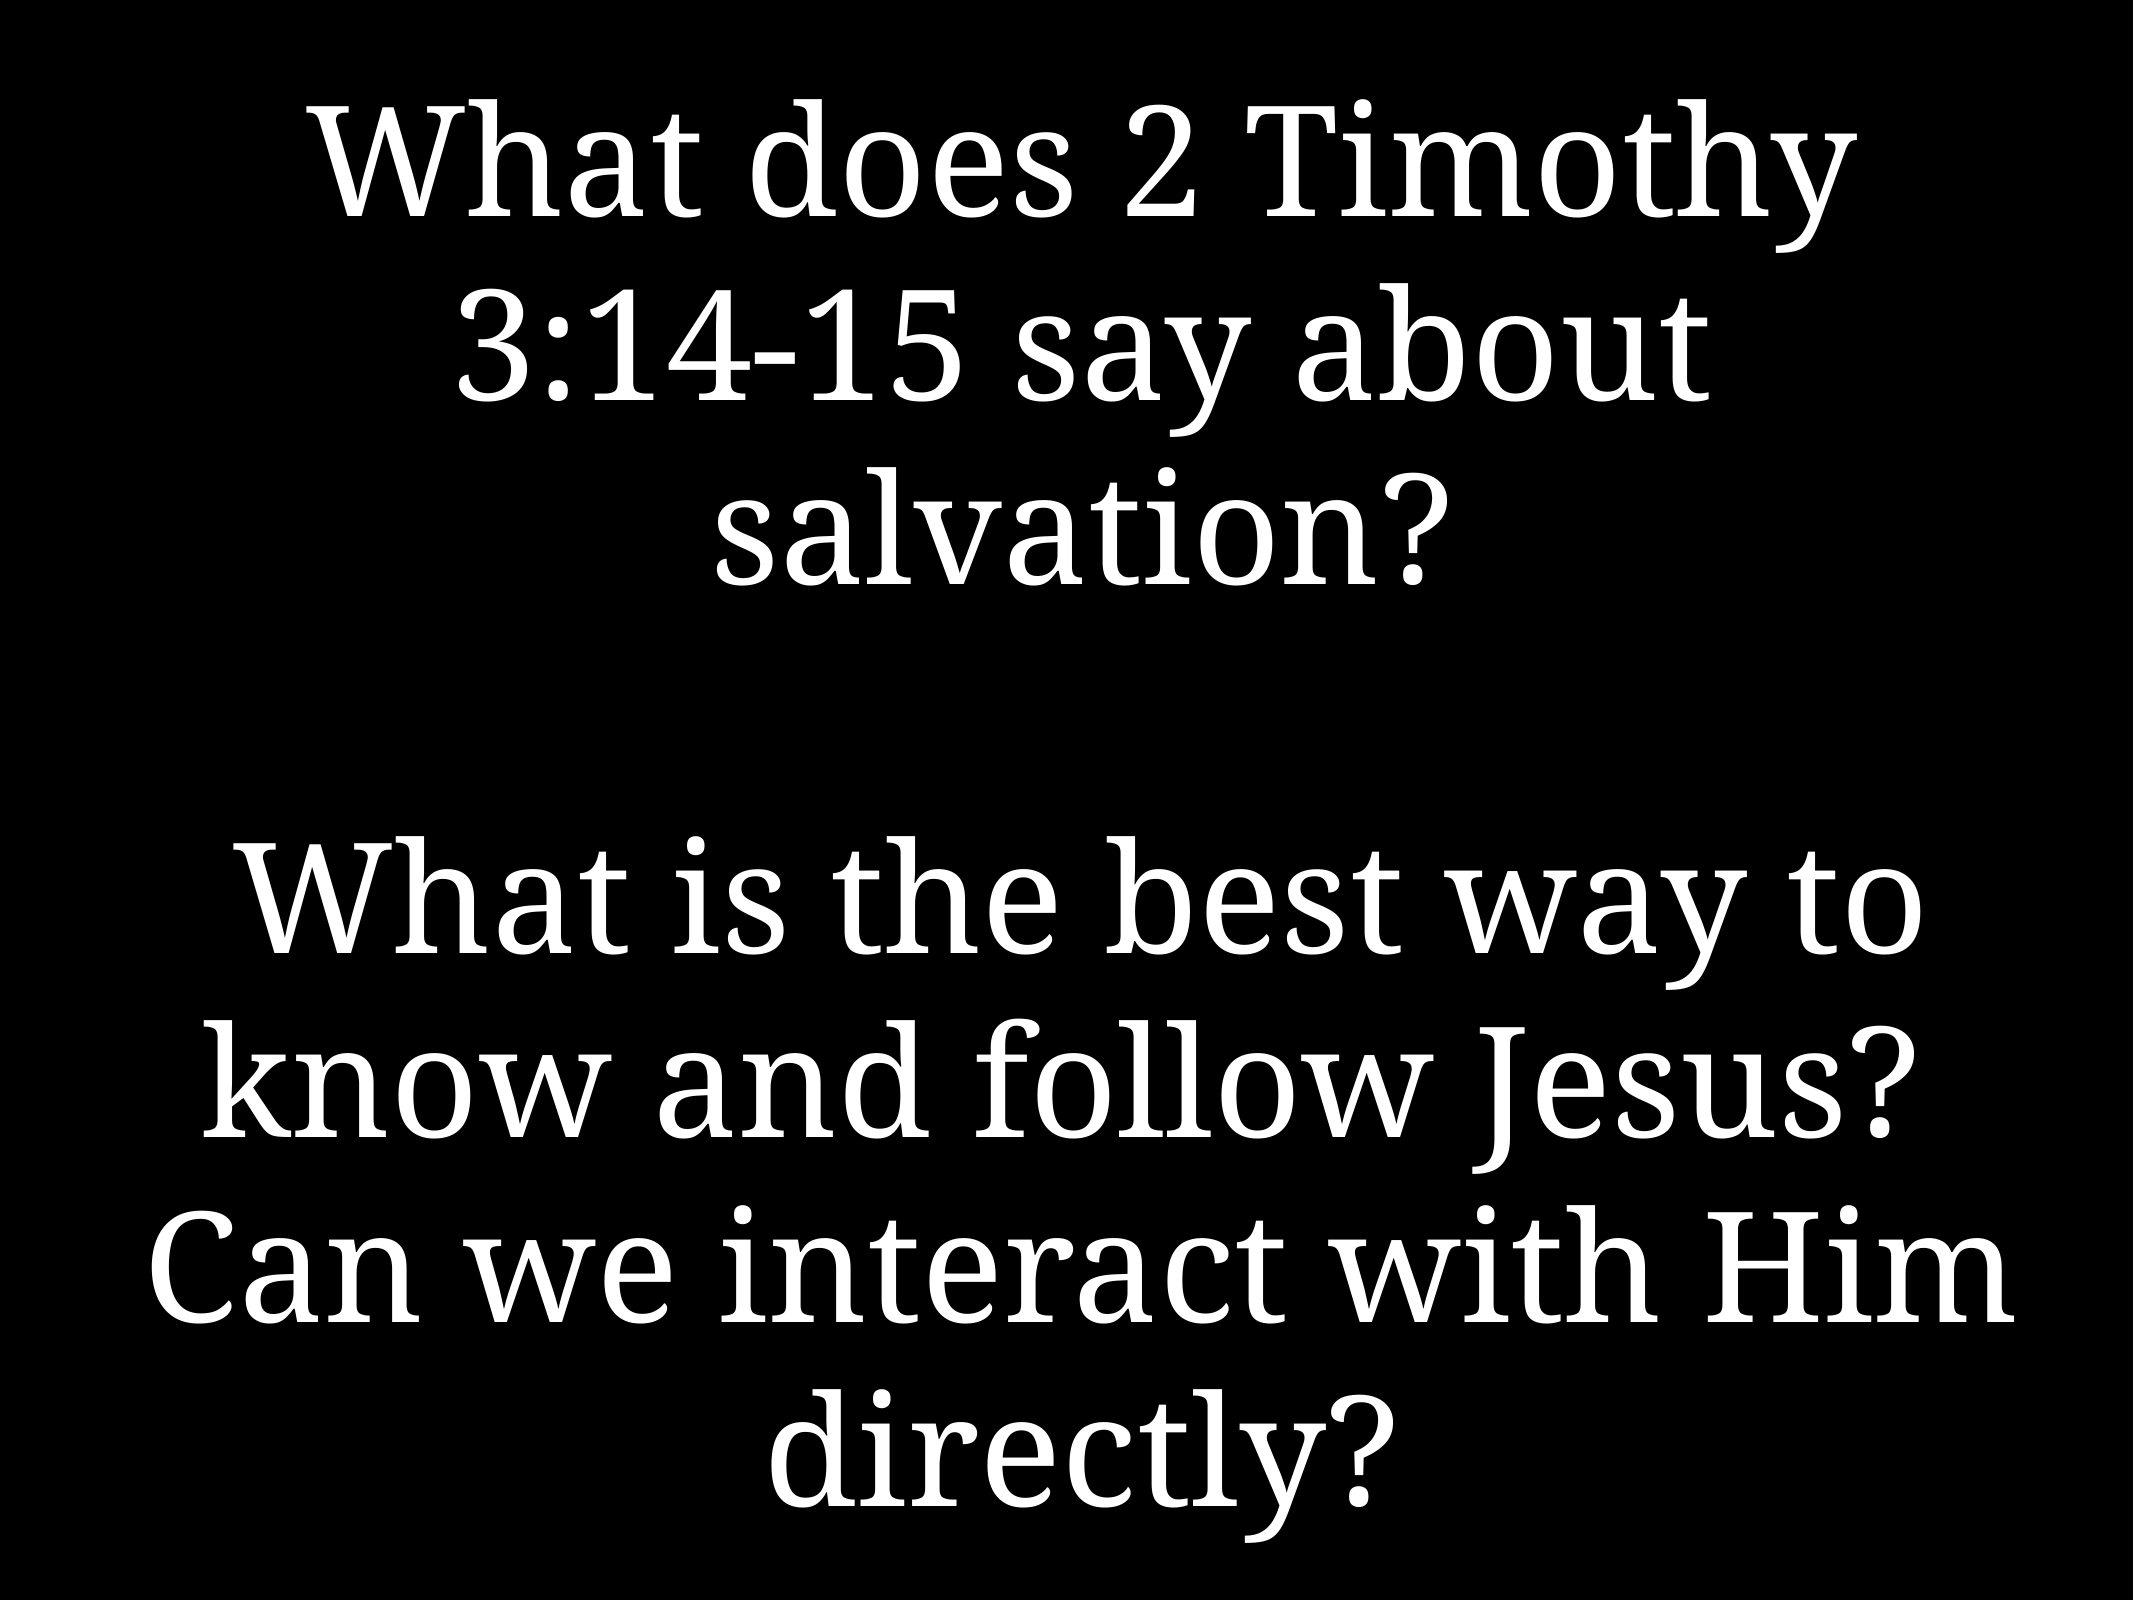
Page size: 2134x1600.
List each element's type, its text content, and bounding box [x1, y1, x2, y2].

title What does 2 Timothy 3:14-15 say about salvation? What is the best way to know and follow Jesus? Can we interact with Him directly? [109, 110, 2054, 1490]
